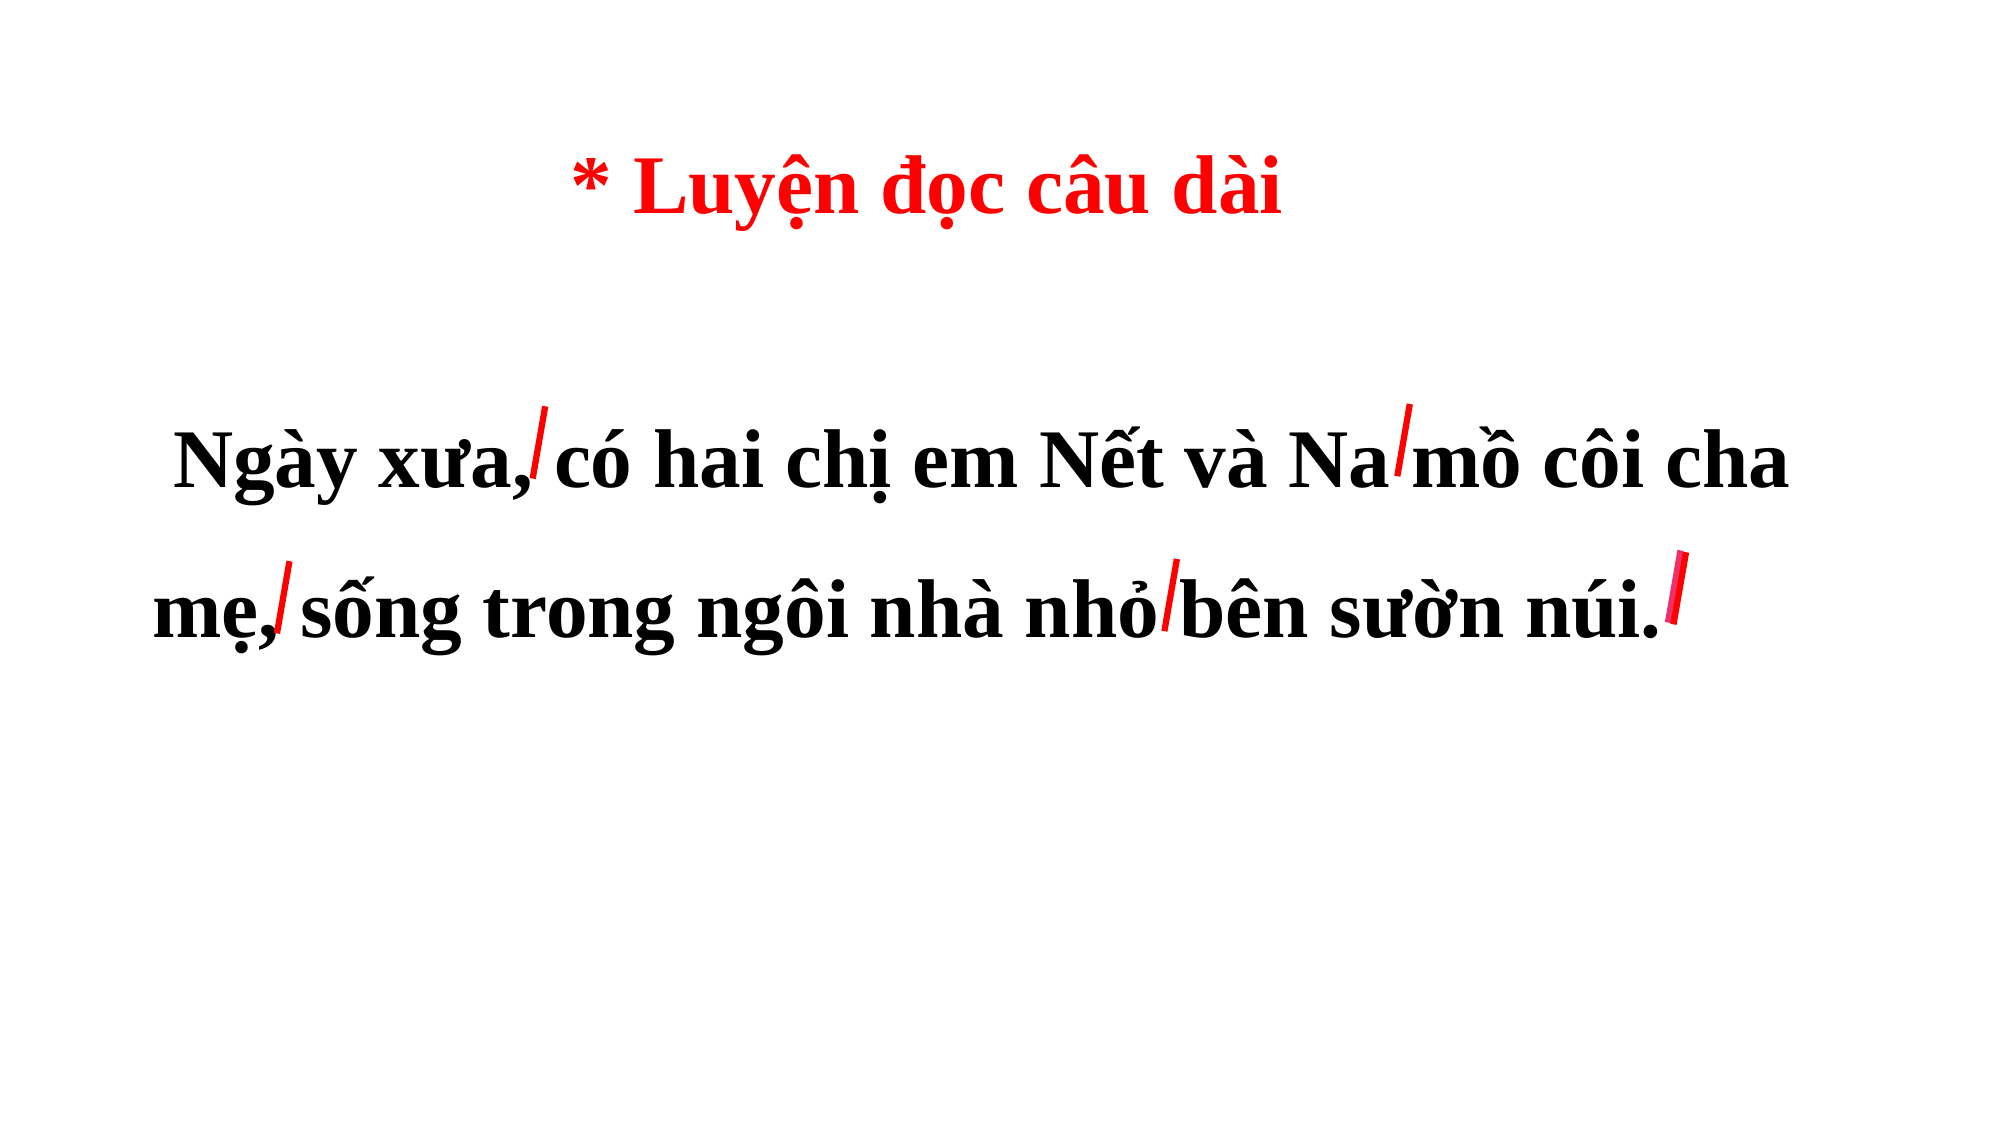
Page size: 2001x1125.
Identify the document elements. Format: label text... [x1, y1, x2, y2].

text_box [1164, 558, 1177, 632]
list Ngày xưa, có hai chị em Nết và Na mồ côi cha mẹ, sống trong ngôi nhà nhỏ bên sườn núi. [137, 347, 1863, 722]
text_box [532, 406, 546, 479]
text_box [1673, 552, 1686, 625]
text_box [276, 561, 290, 634]
title * Luyện đọc câu dài [64, 77, 1790, 296]
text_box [1667, 550, 1681, 623]
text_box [1397, 403, 1410, 477]
